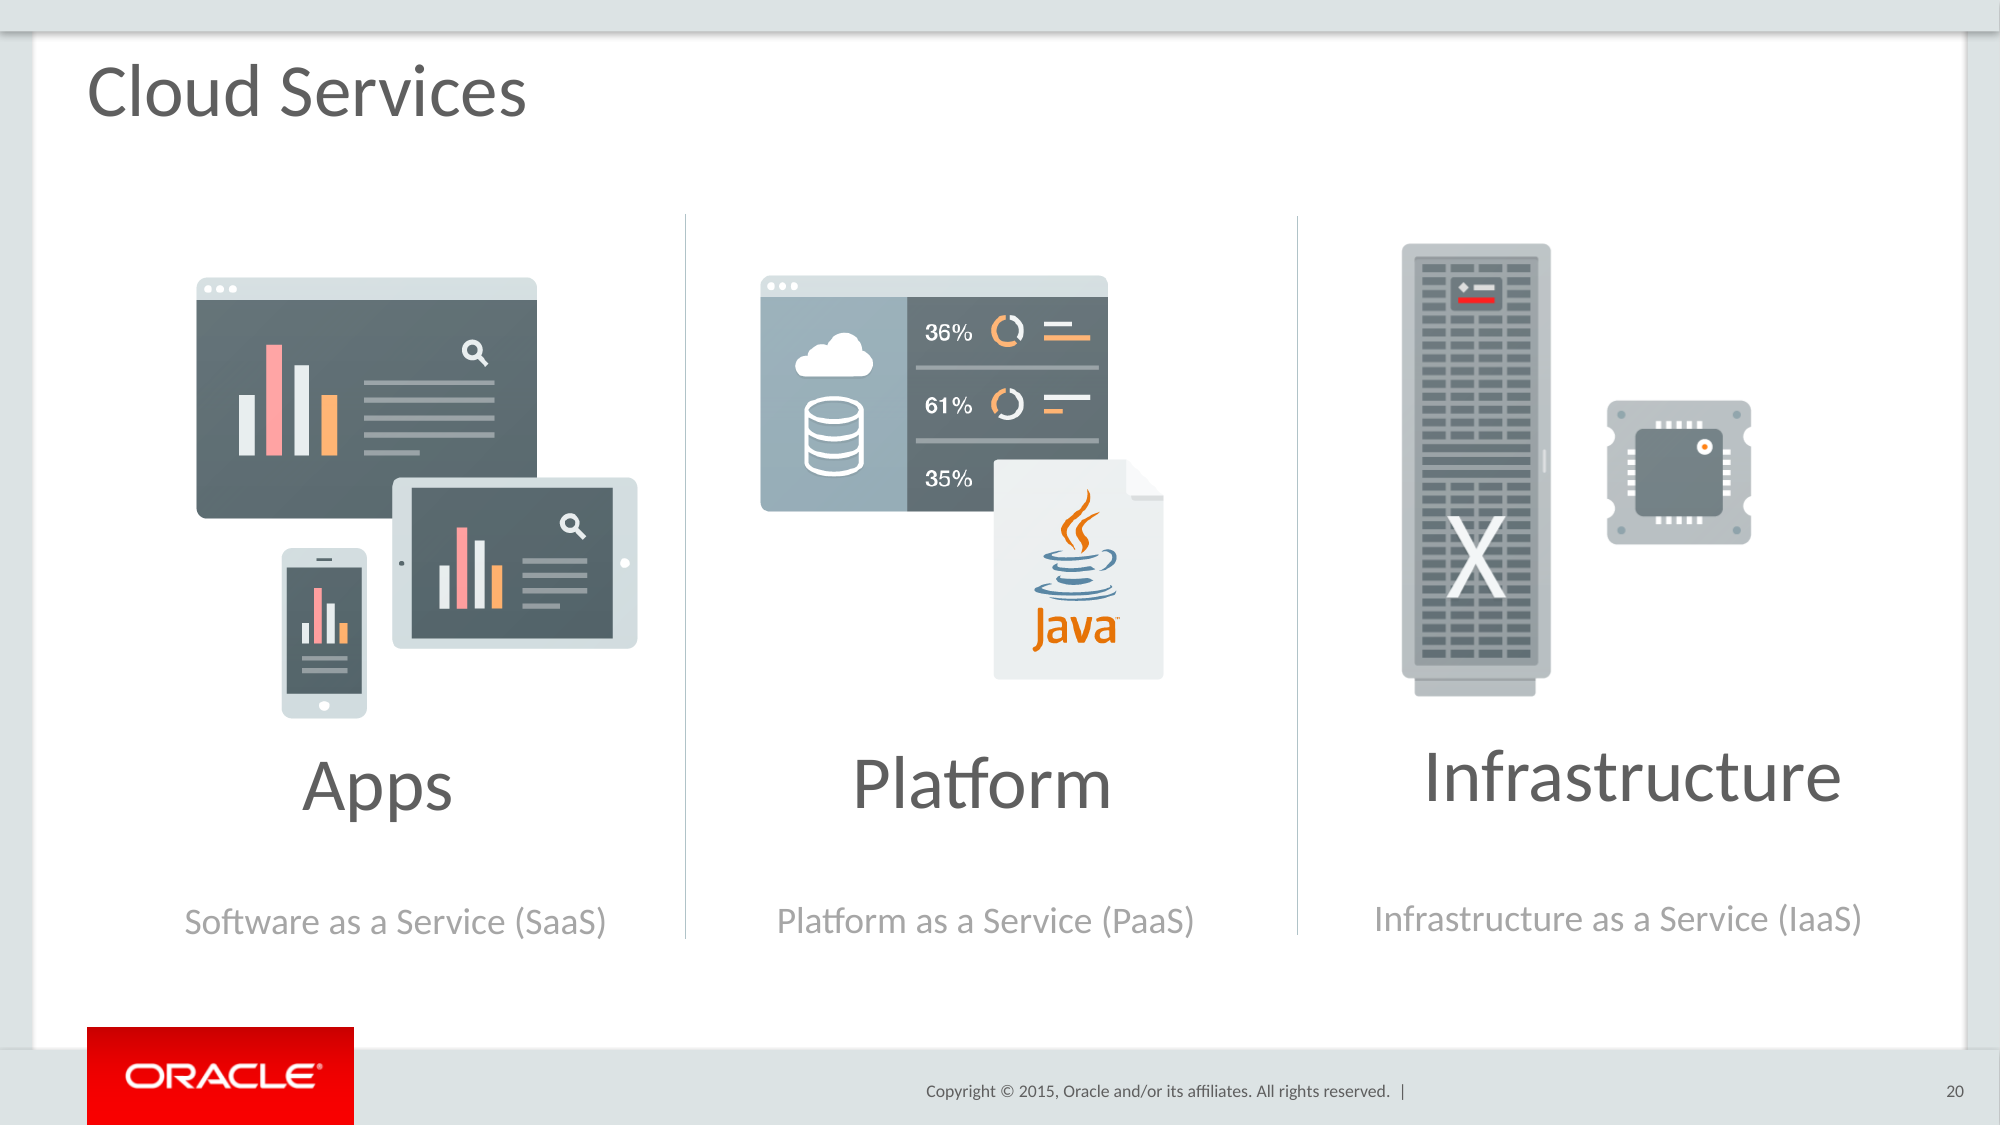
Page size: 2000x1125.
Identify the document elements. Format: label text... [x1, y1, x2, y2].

picture [87, 1027, 354, 1125]
picture [166, 247, 667, 748]
slide_number 20 [1901, 1075, 1965, 1106]
picture [1320, 213, 1833, 727]
picture [732, 248, 1191, 706]
text_box Platform [832, 723, 1134, 834]
title Cloud Services [87, 66, 1913, 213]
text_box Platform as a Service (PaaS) [756, 886, 1216, 952]
text_box Infrastructure [1403, 716, 1864, 827]
text_box Infrastructure as a Service (IaaS) [1354, 884, 1884, 950]
text_box Software as a Service (SaaS) [164, 886, 628, 952]
text_box Apps [282, 757, 474, 836]
